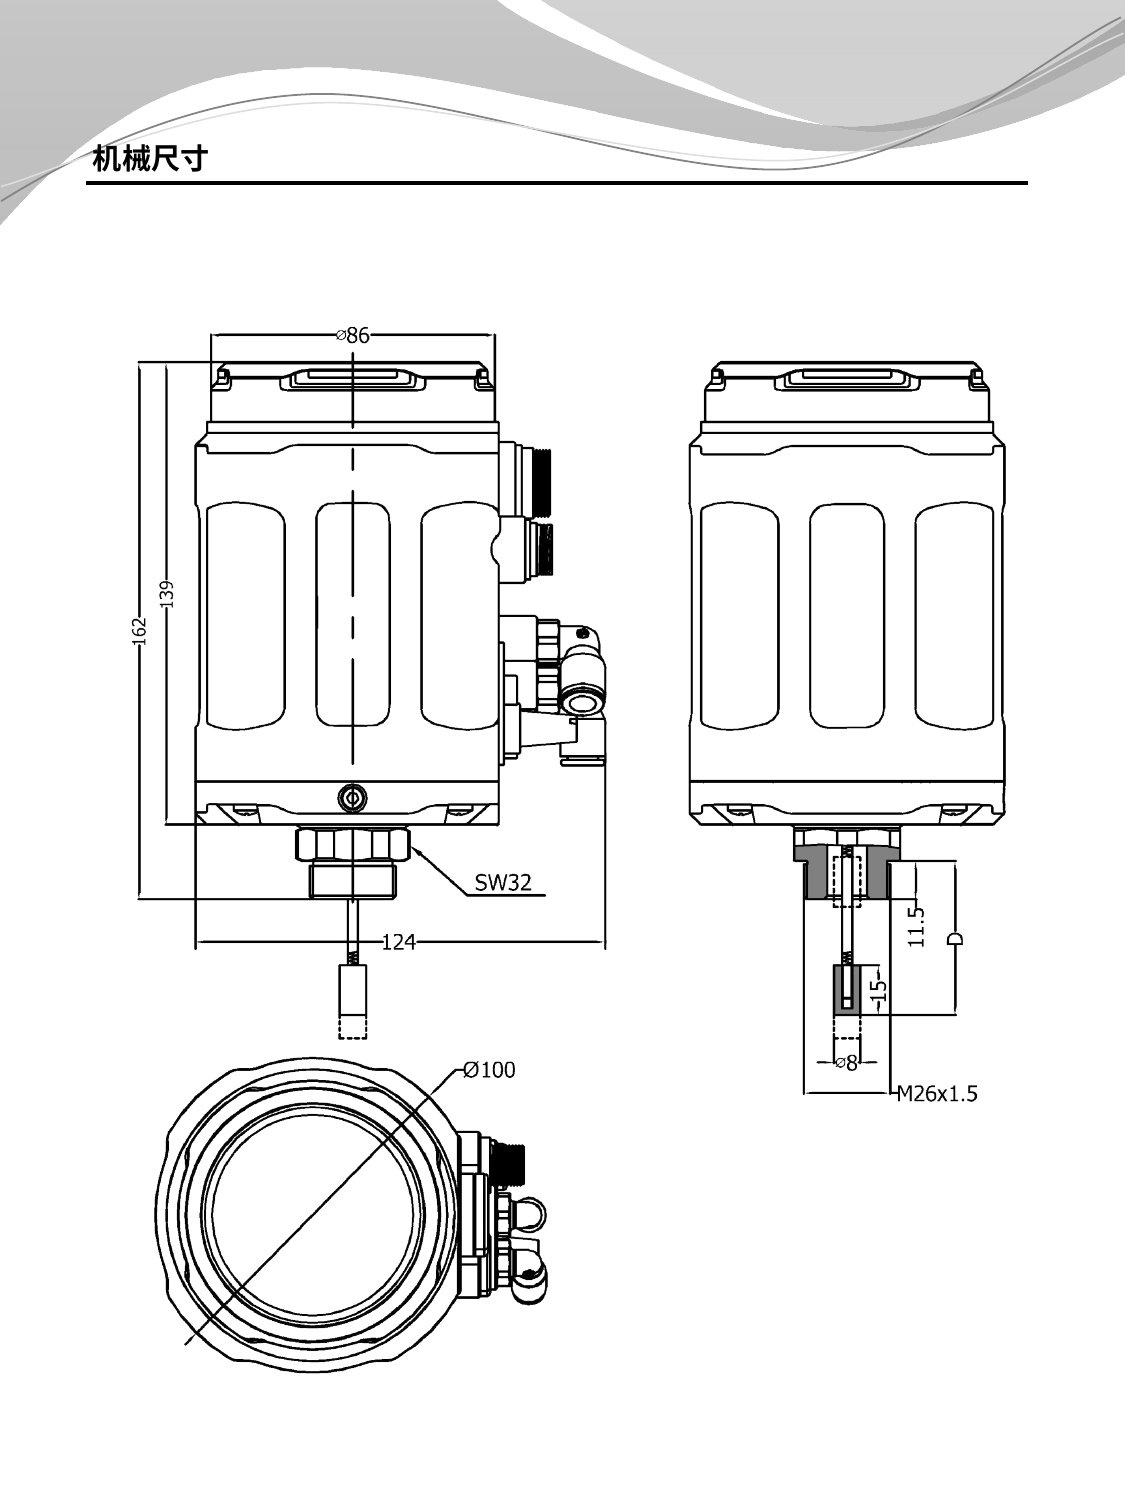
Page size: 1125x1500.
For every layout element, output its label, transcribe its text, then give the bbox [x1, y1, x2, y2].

text_box 机械尺寸 [78, 132, 298, 183]
picture [86, 206, 1046, 1470]
